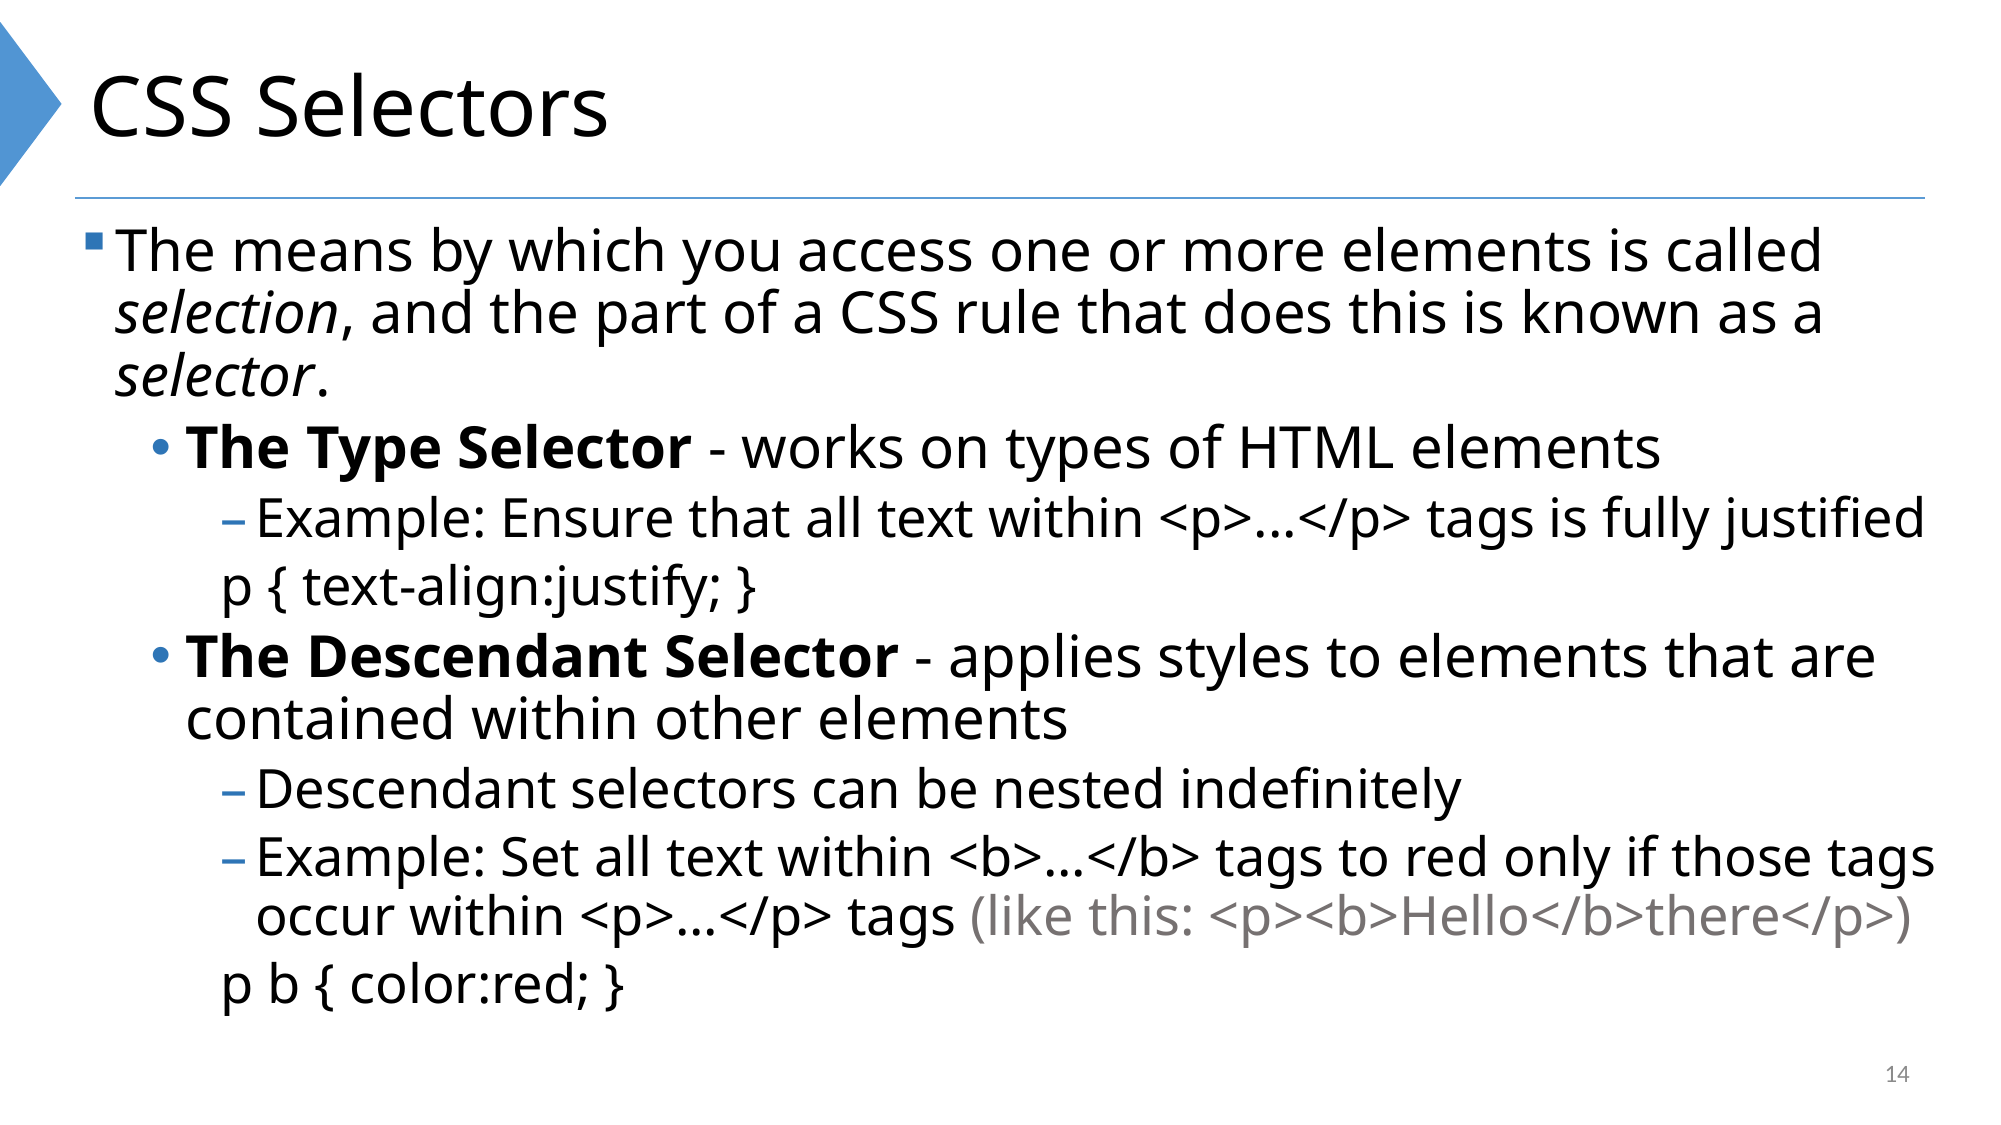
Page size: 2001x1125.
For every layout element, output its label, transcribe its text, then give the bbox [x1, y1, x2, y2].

slide_number 14 [1475, 1042, 1926, 1103]
list The means by which you access one or more elements is called selection, and the part of a CSS rule that does this is known as a selector. The Type Selector - works on types of HTML elements Example: Ensure that all text within <p>...</p> tags is fully justified p { text-align:justify; } The Descendant Selector - applies styles to elements that are contained within other elements Descendant selectors can be nested indefinitely Example: Set all text within <b>...</b> tags to red only if those tags occur within <p>...</p> tags (like this: <p><b>Hello</b>there</p>) p b { color:red; } [65, 213, 1964, 1104]
title CSS Selectors [74, 21, 1926, 198]
